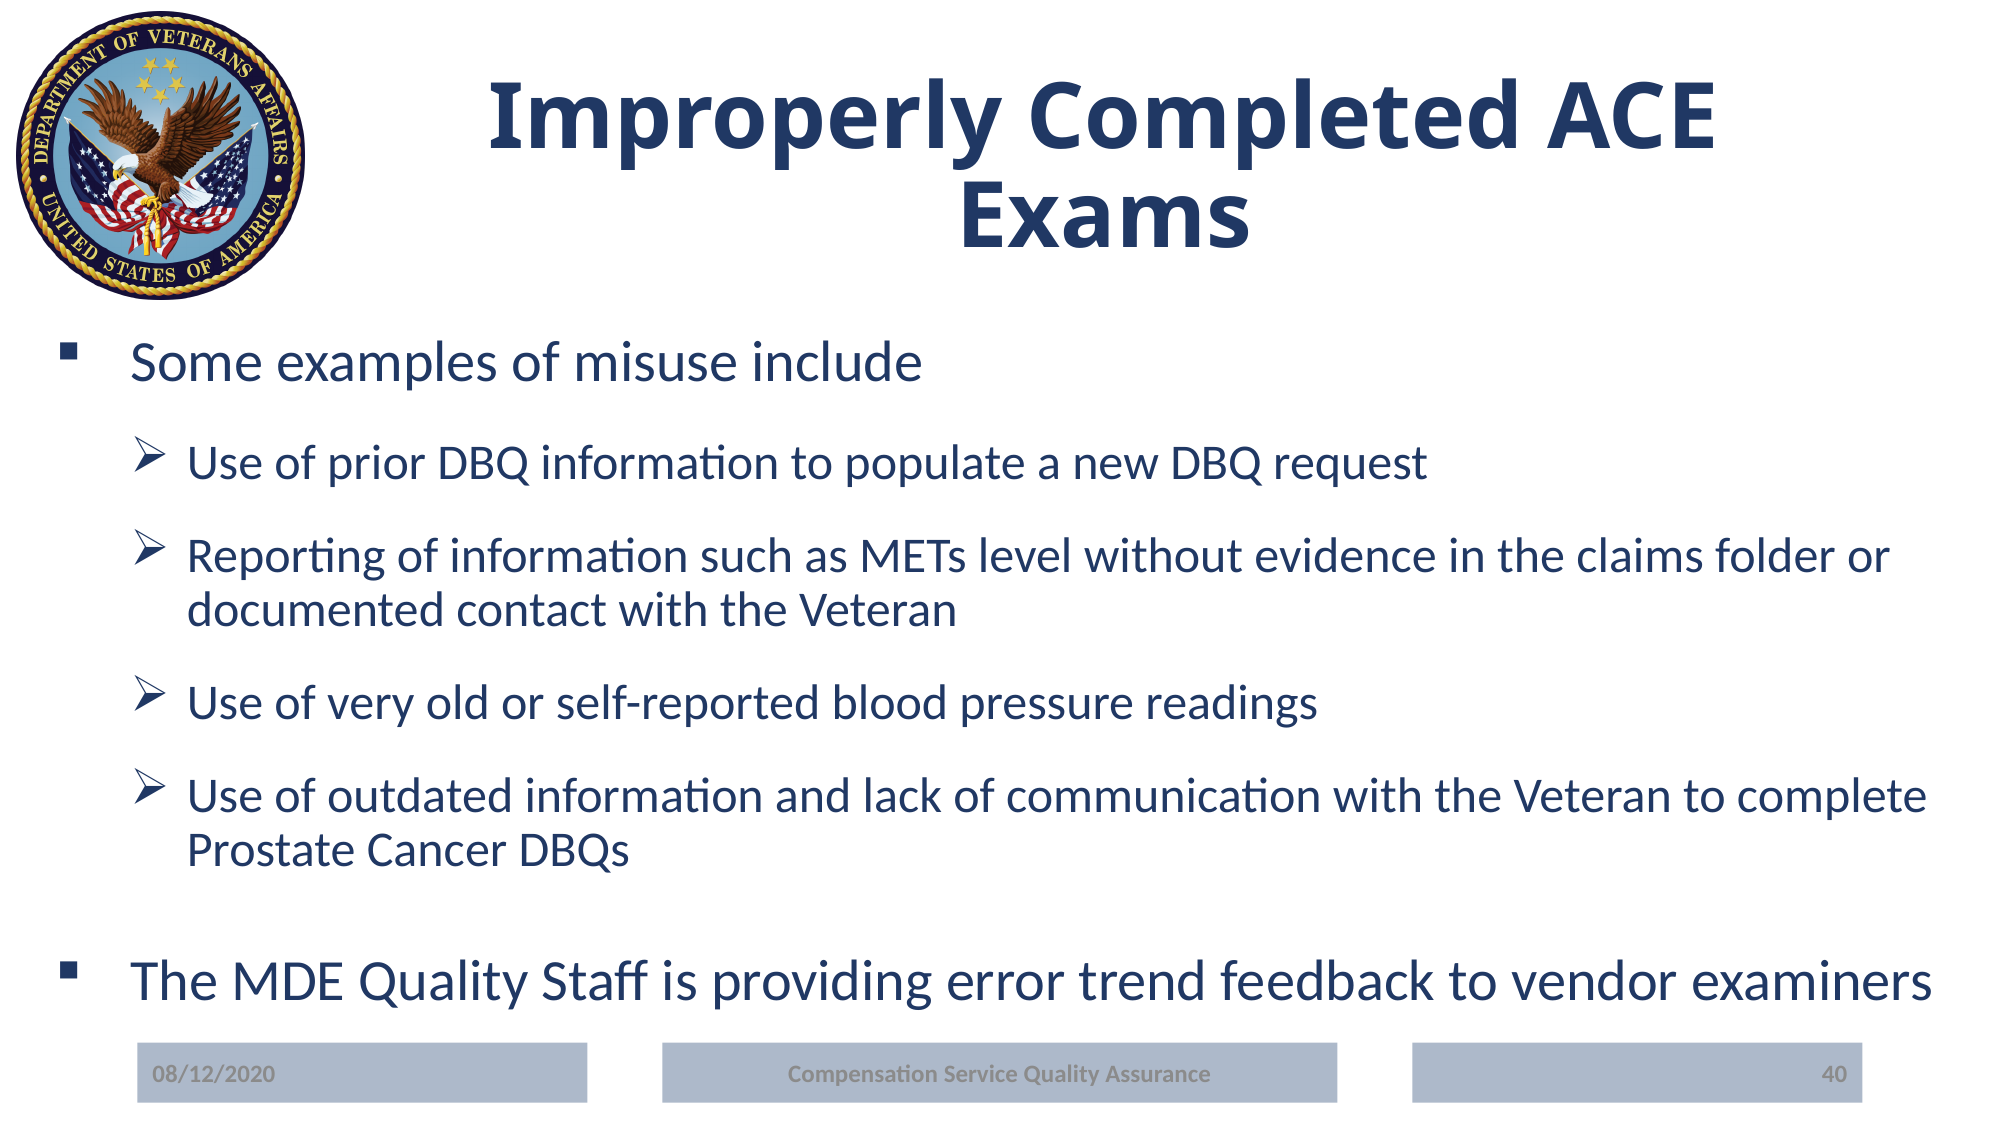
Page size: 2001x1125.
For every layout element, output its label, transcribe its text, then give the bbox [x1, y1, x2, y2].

slide_number 40 [1412, 1042, 1863, 1103]
list Some examples of misuse include Use of prior DBQ information to populate a new DBQ request Reporting of information such as METs level without evidence in the claims folder or documented contact with the Veteran Use of very old or self-reported blood pressure readings Use of outdated information and lack of communication with the Veteran to complete Prostate Cancer DBQs The MDE Quality Staff is providing error trend feedback to vendor examiners [40, 323, 1956, 1041]
title Improperly Completed ACE Exams [345, 59, 1863, 278]
picture [16, 11, 305, 300]
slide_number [137, 1042, 588, 1103]
footer Compensation Service Quality Assurance [662, 1042, 1338, 1103]
